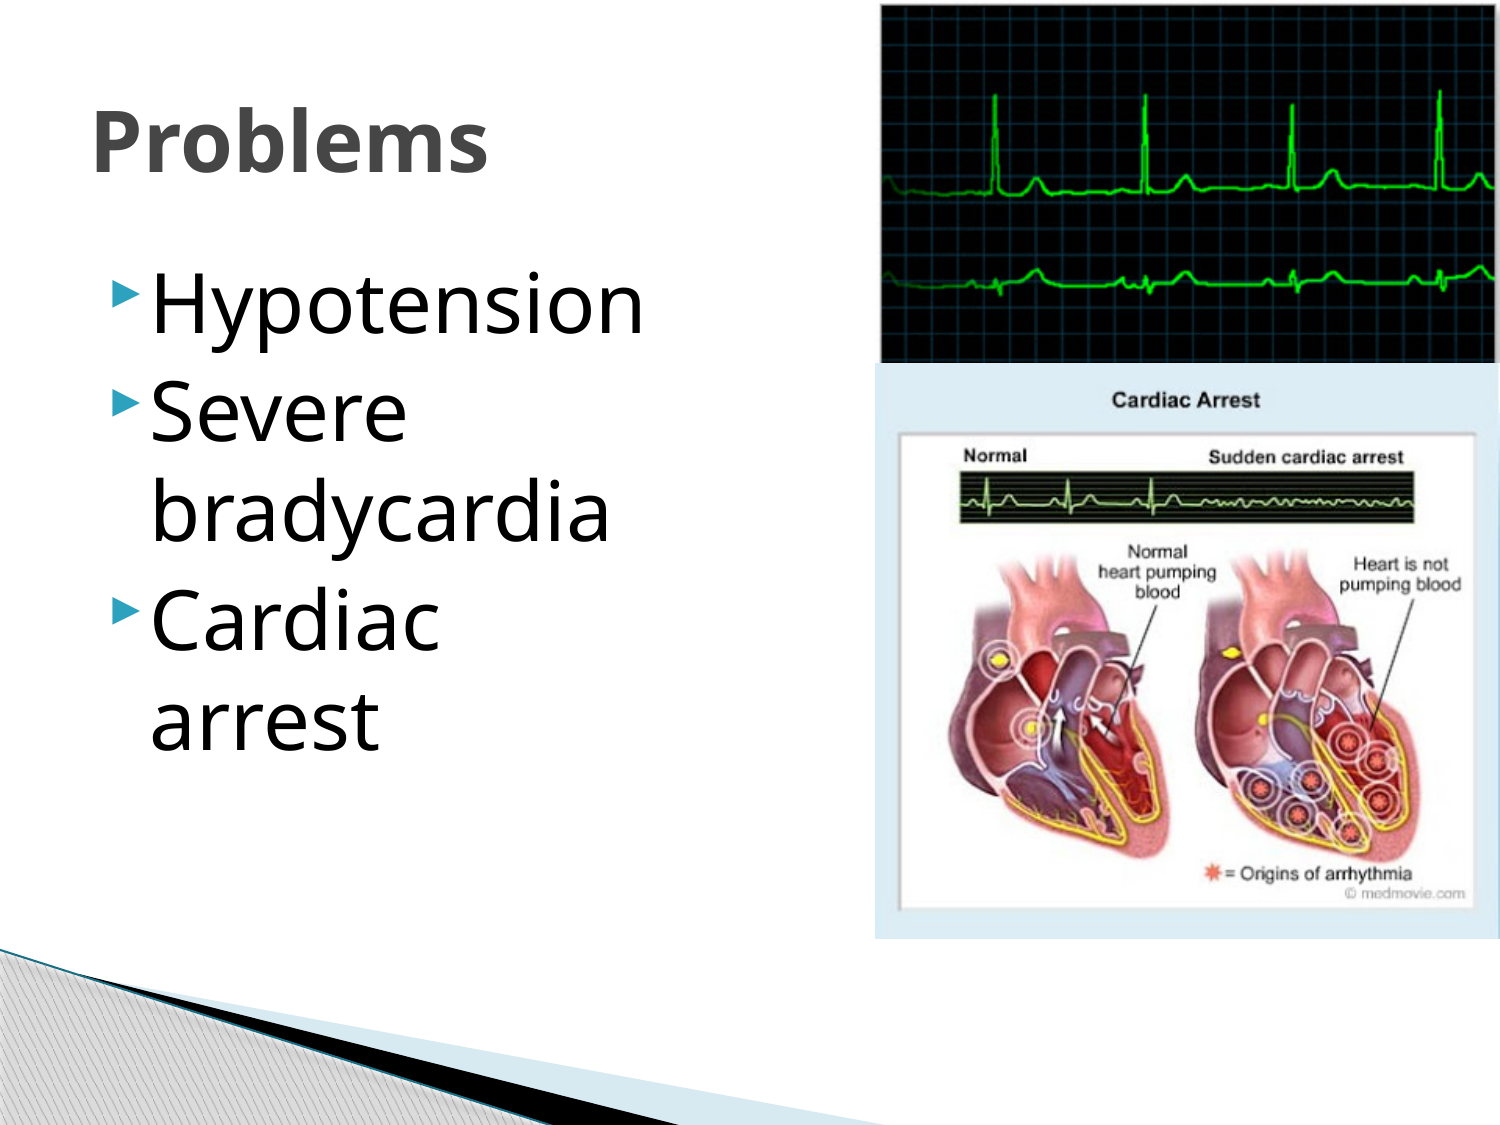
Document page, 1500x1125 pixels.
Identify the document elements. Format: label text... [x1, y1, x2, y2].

list Hypotension Severe bradycardia Cardiac arrest [75, 243, 692, 986]
title Problems [75, 45, 868, 233]
picture [874, 0, 1500, 939]
